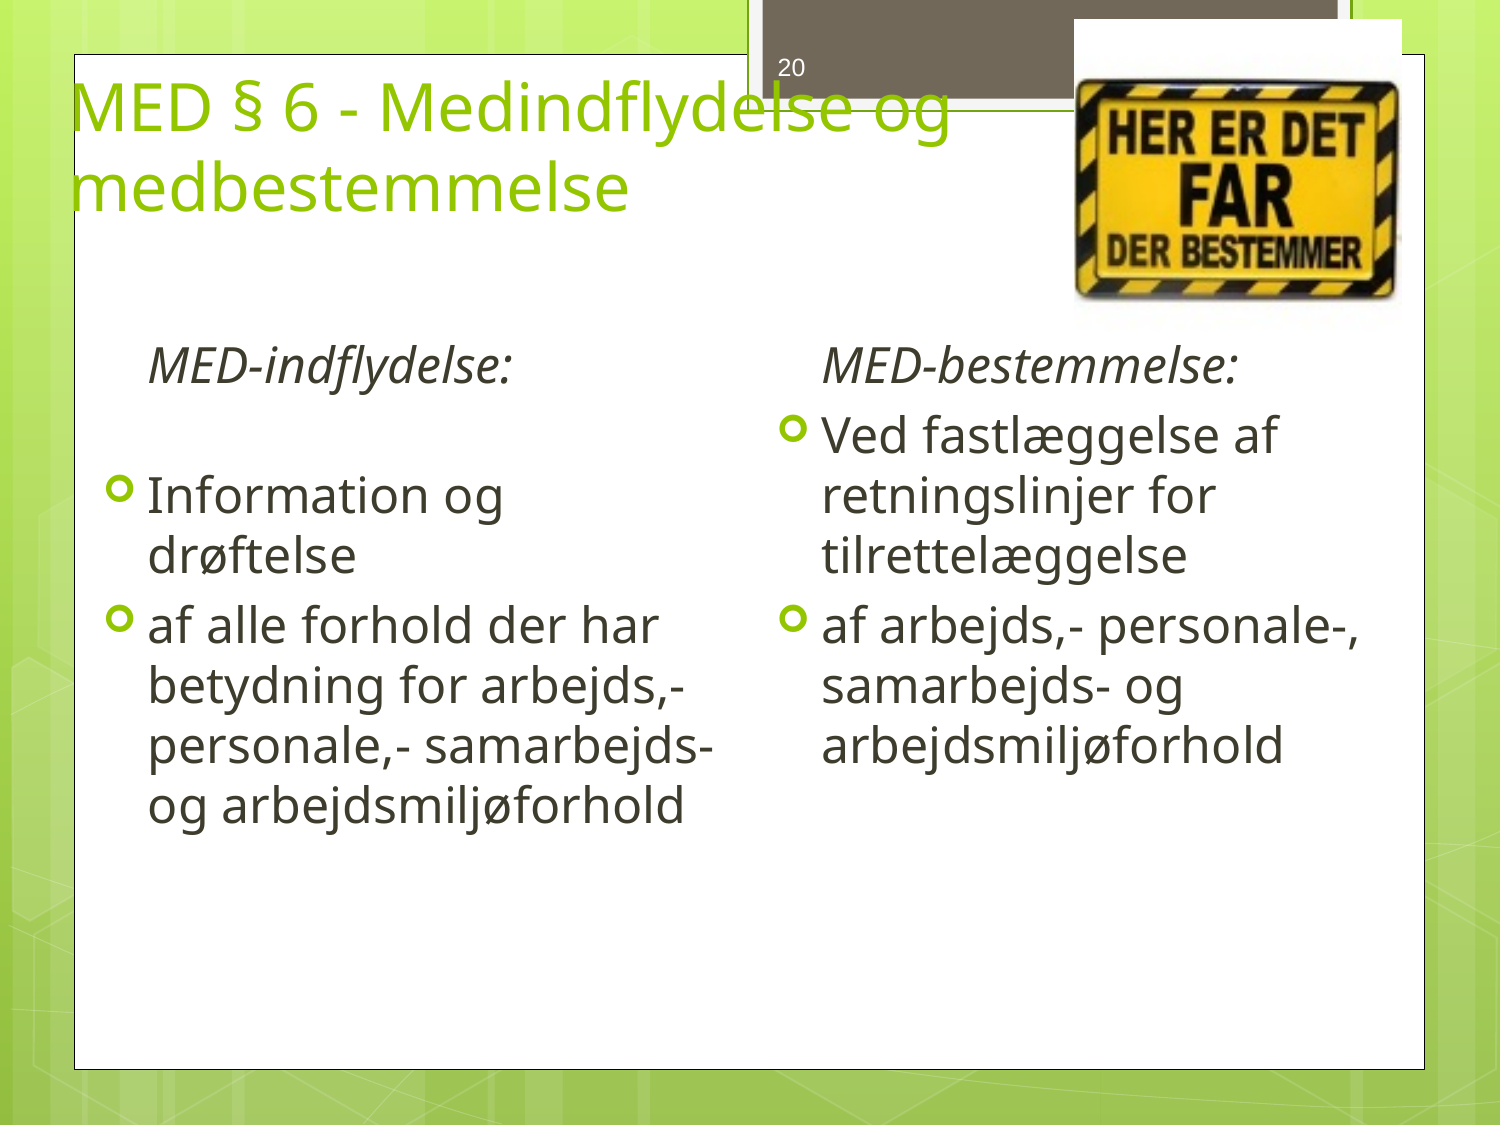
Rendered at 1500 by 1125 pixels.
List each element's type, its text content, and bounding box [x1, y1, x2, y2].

slide_number 20 [762, 36, 982, 97]
list MED-bestemmelse: Ved fastlæggelse af retningslinjer for tilrettelæggelse af arbejds,- personale-, samarbejds- og arbejdsmiljøforhold [750, 326, 1425, 1069]
list MED-indflydelse: Information og drøftelse af alle forhold der har betydning for arbejds,-personale,- samarbejds- og arbejdsmiljøforhold [76, 326, 740, 1069]
picture [1074, 18, 1402, 361]
title MED § 6 - Medindflydelse og medbestemmelse [53, 45, 1068, 233]
